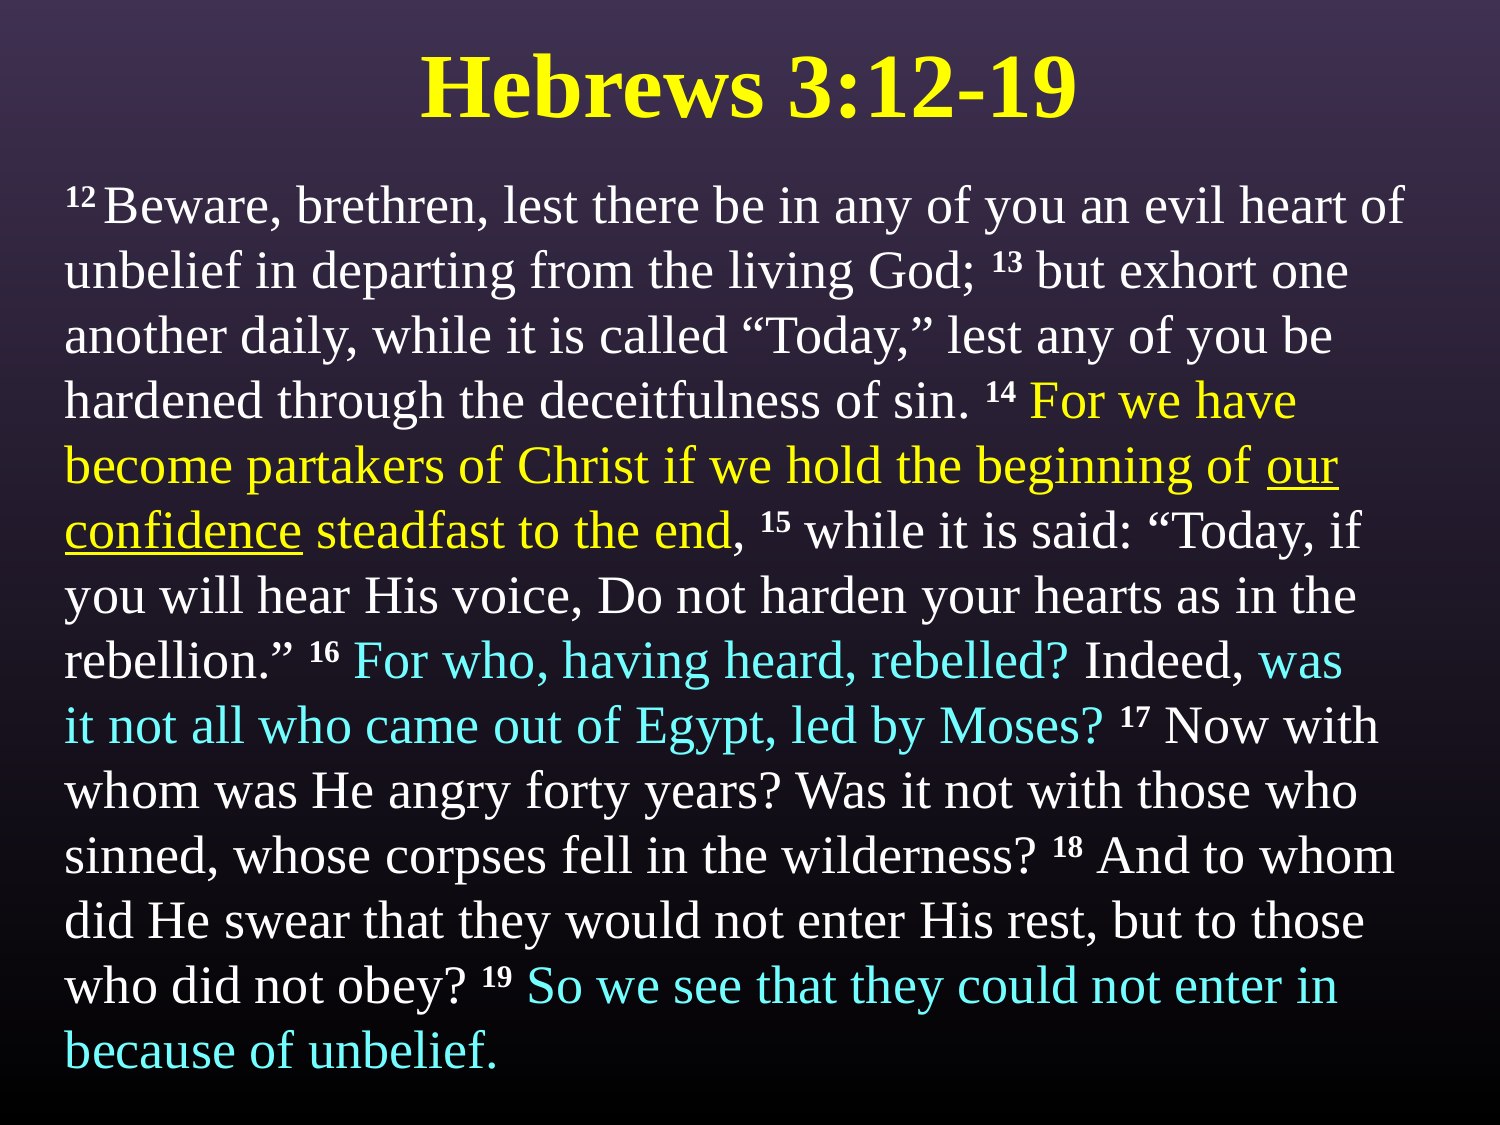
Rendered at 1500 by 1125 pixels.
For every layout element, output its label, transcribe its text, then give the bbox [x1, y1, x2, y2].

text_box 12 Beware, brethren, lest there be in any of you an evil heart of unbelief in departing from the living God; 13 but exhort one another daily, while it is called “Today,” lest any of you be hardened through the deceitfulness of sin. 14 For we have become partakers of Christ if we hold the beginning of our confidence steadfast to the end, 15 while it is said: “Today, if you will hear His voice, Do not harden your hearts as in the rebellion.” 16 For who, having heard, rebelled? Indeed, was it not all who came out of Egypt, led by Moses? 17 Now with whom was He angry forty years? Was it not with those who sinned, whose corpses fell in the wilderness? 18 And to whom did He swear that they would not enter His rest, but to those who did not obey? 19 So we see that they could not enter in because of unbelief. [49, 162, 1463, 1087]
title Hebrews 3:12-19 [75, 0, 1425, 162]
